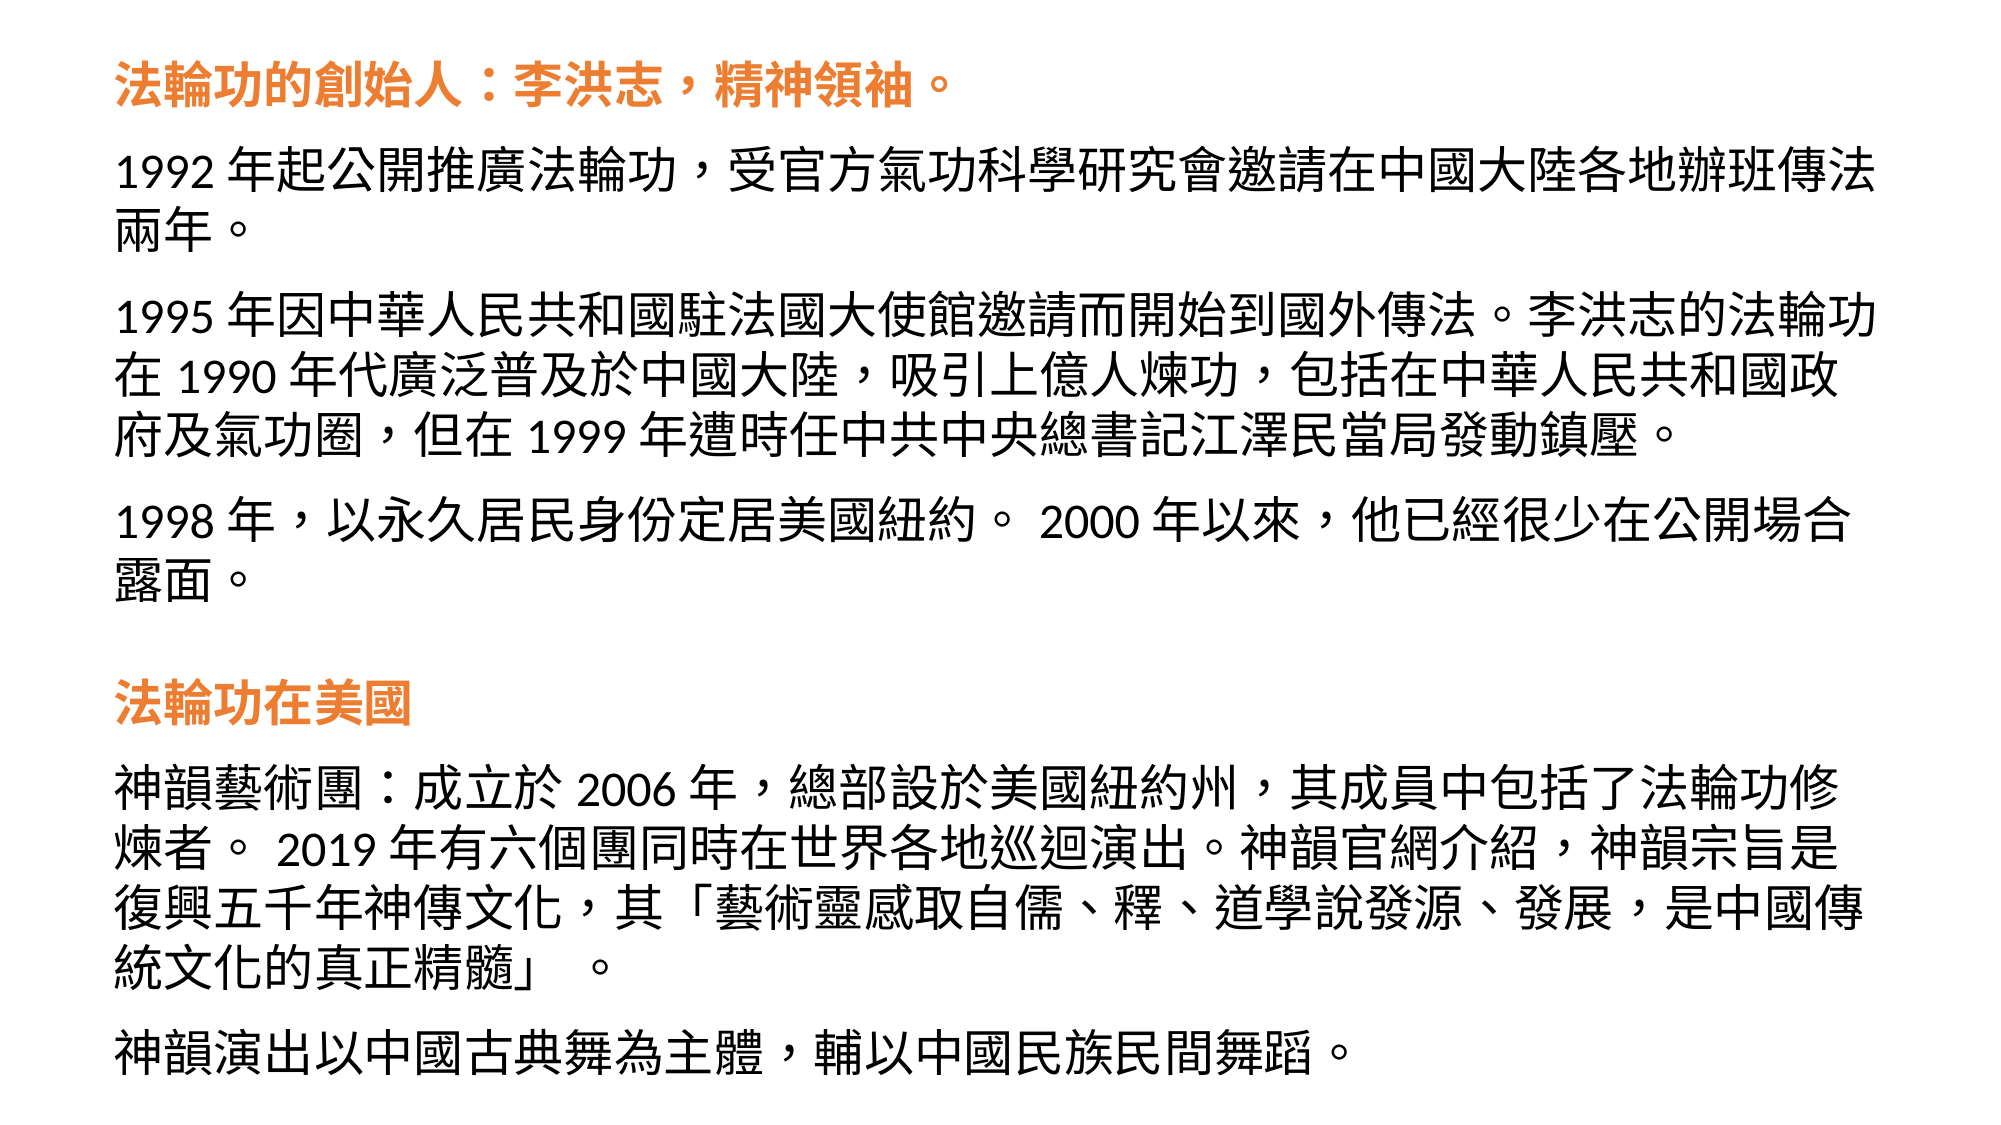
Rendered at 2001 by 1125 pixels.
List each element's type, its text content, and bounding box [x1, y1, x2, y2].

text_box 法輪功在美國 神韻藝術團：成立於2006年，總部設於美國紐約州，其成員中包括了法輪功修煉者。2019年有六個團同時在世界各地巡迴演出。神韻官網介紹，神韻宗旨是復興五千年神傳文化，其「藝術靈感取自儒、釋、道學說發源、發展，是中國傳統文化的真正精髓」 。 神韻演出以中國古典舞為主體，輔以中國民族民間舞蹈。 [99, 664, 1901, 1089]
text_box 法輪功的創始人：李洪志，精神領袖。 1992年起公開推廣法輪功，受官方氣功科學研究會邀請在中國大陸各地辦班傳法兩年。 1995年因中華人民共和國駐法國大使館邀請而開始到國外傳法。李洪志的法輪功在1990年代廣泛普及於中國大陸，吸引上億人煉功，包括在中華人民共和國政府及氣功圈，但在1999年遭時任中共中央總書記江澤民當局發動鎮壓。 1998年，以永久居民身份定居美國紐約。2000年以來，他已經很少在公開場合露面。 [99, 45, 1901, 616]
